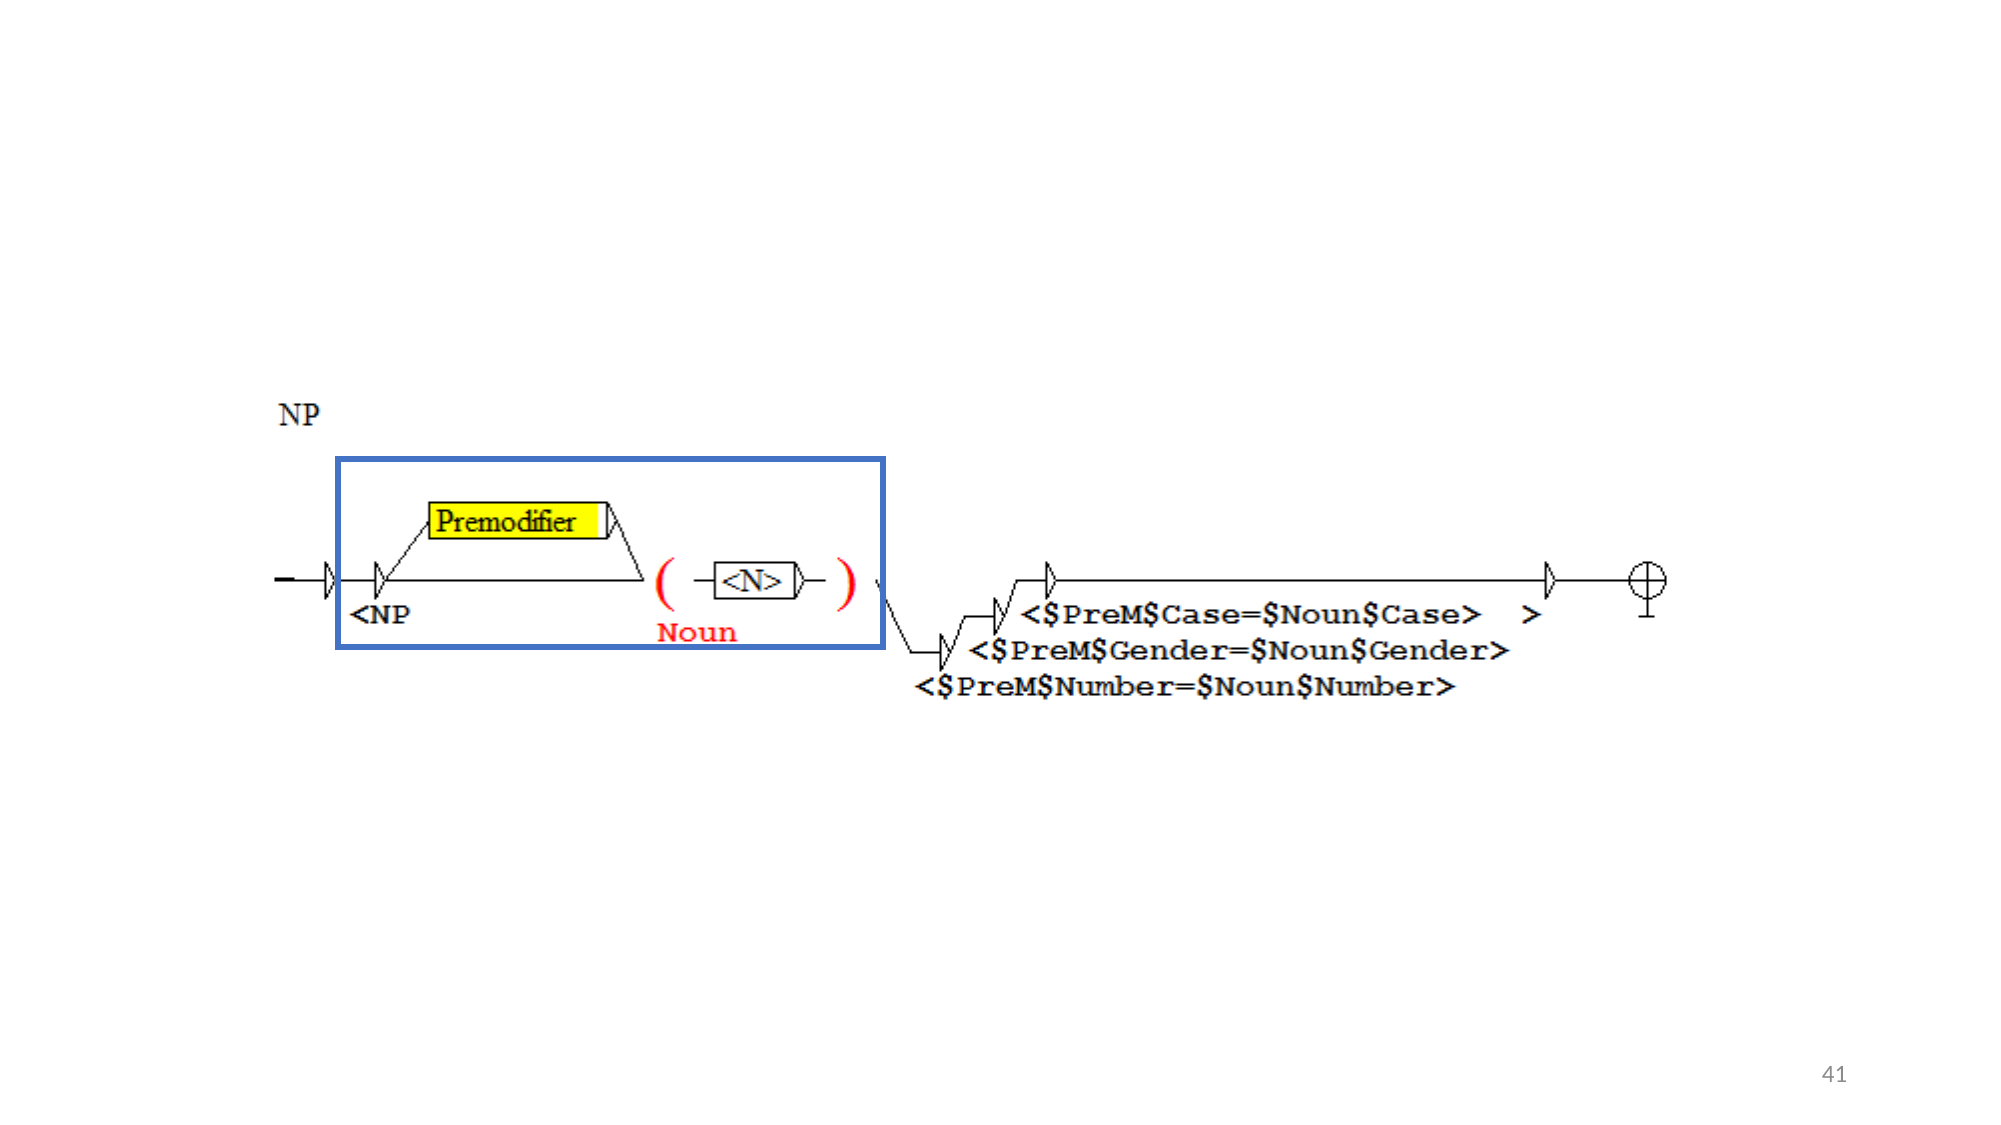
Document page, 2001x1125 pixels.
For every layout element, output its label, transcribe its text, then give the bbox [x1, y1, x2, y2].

slide_number 41 [1412, 1042, 1863, 1103]
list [258, 390, 1683, 716]
